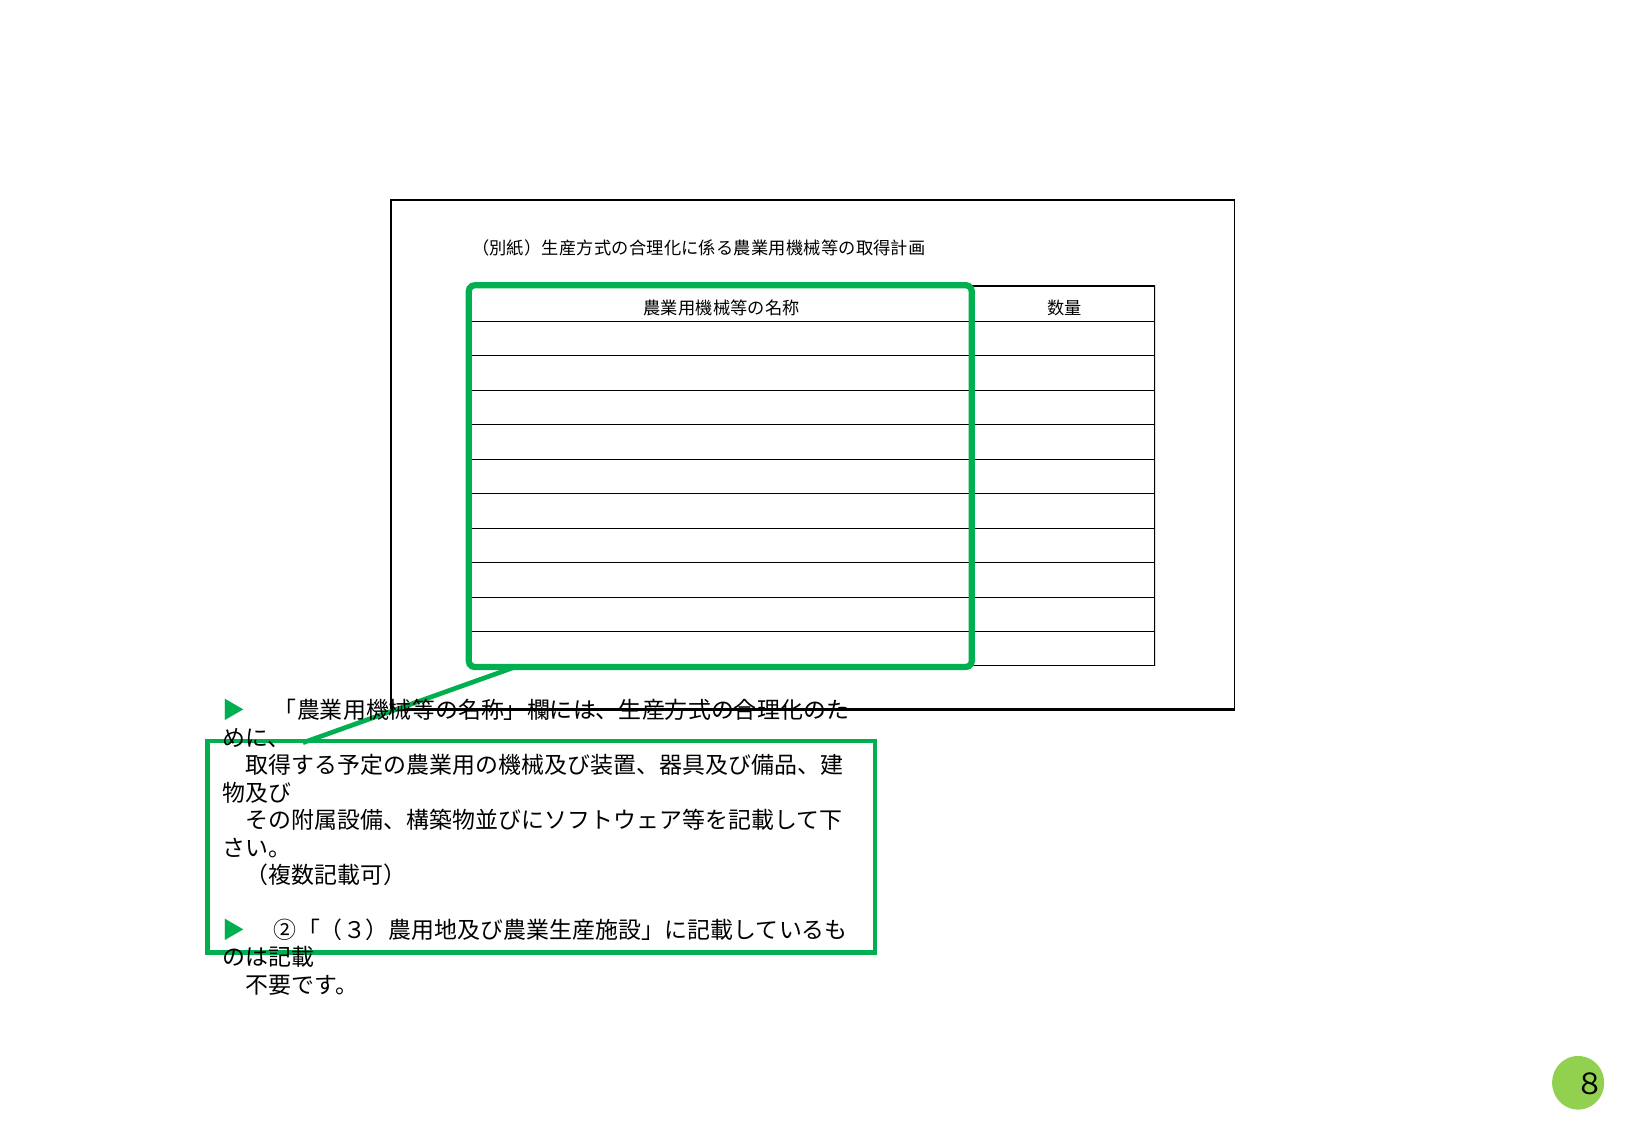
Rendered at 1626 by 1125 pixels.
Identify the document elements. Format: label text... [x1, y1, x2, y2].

text_box ８ [1552, 1055, 1605, 1110]
text_box ▶ 「農業用機械等の名称」欄には、生産方式の合理化のために、 取得する予定の農業用の機械及び装置、器具及び備品、建物及び その附属設備、構築物並びにソフトウェア等を記載して下さい。 （複数記載可） ▶ ②「（３）農用地及び農業生産施設」に記載しているものは記載 不要です。 [207, 710, 876, 954]
picture [390, 199, 1235, 711]
